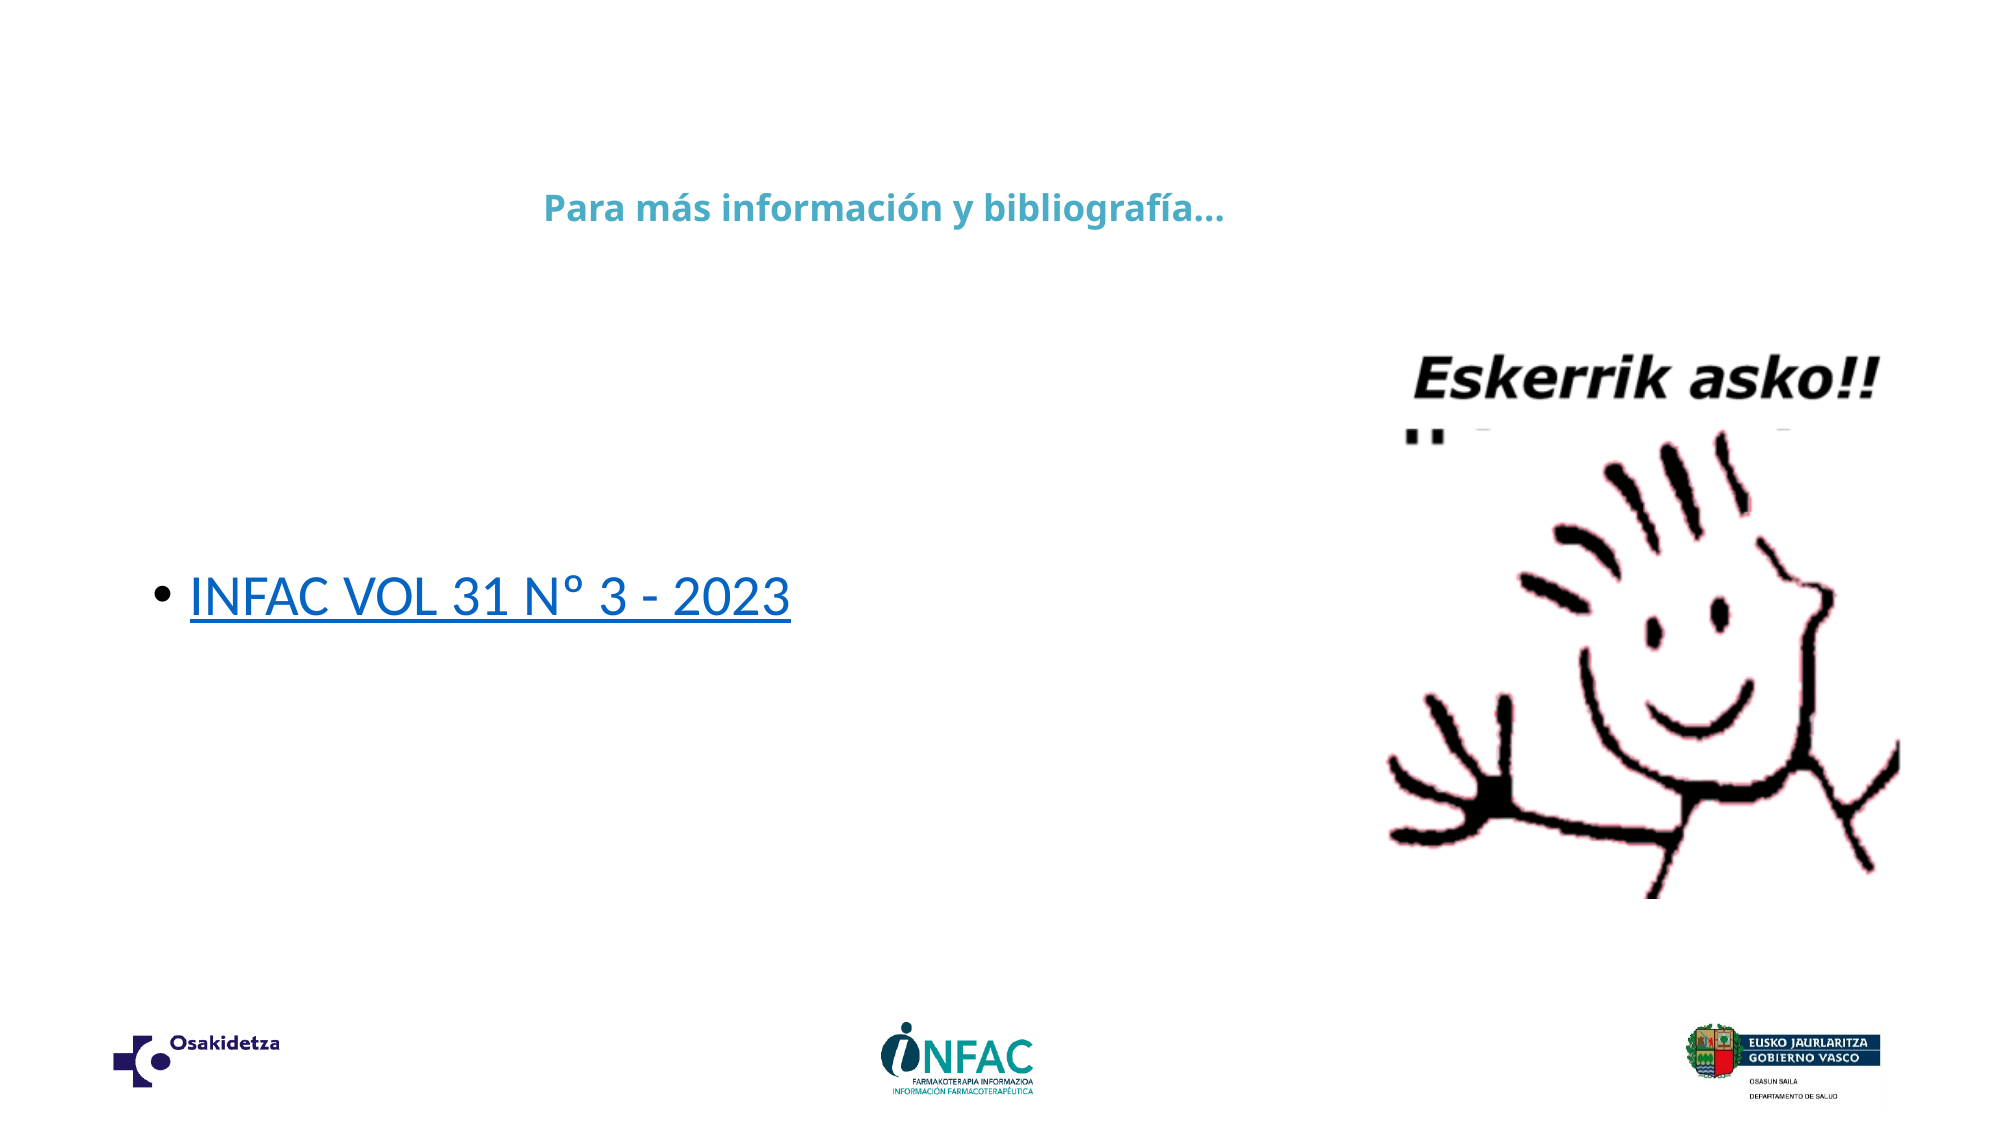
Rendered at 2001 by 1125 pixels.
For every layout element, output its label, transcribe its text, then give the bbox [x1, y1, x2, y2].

title Para más información y bibliografía… [126, 181, 1642, 281]
list INFAC VOL 31 Nº 3 - 2023 [137, 299, 1863, 1014]
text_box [101, 1014, 1883, 1110]
picture [1385, 343, 1924, 899]
